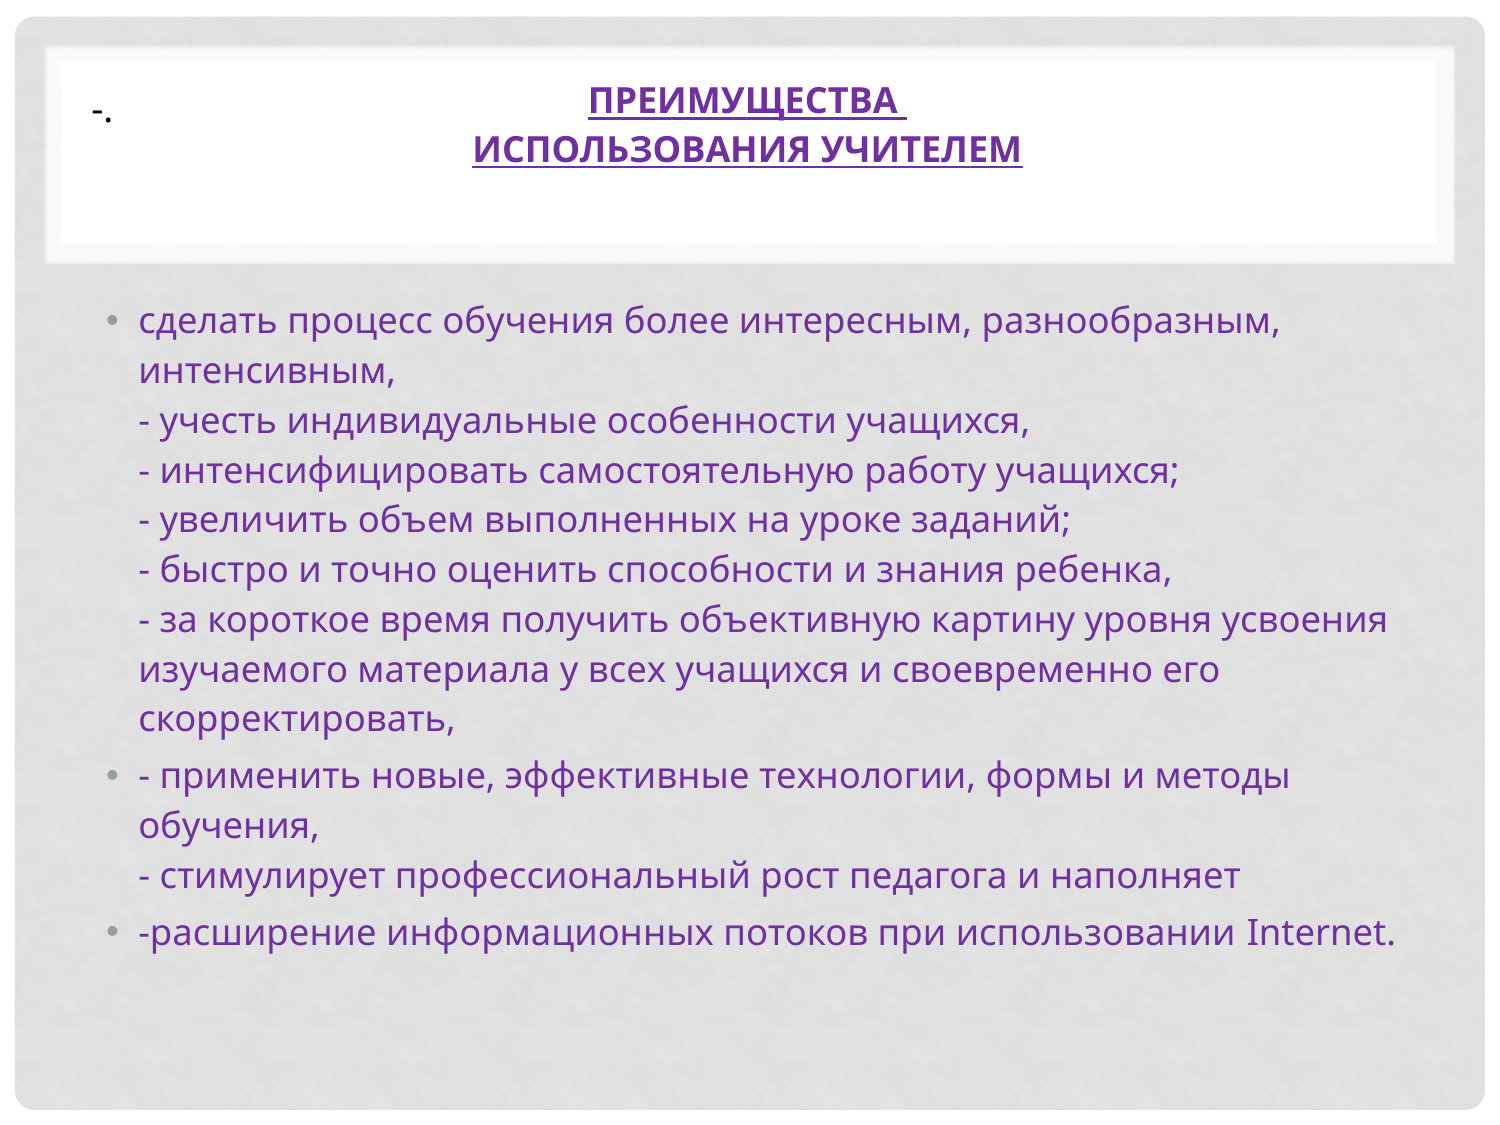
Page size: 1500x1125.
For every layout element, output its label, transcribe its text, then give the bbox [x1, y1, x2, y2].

list сделать процесс обучения более интересным, разнообразным, интенсивным, - учесть индивидуальные особенности учащихся, - интенсифицировать самостоятельную работу учащихся; - увеличить объем выполненных на уроке заданий; - быстро и точно оценить способности и знания ребенка, - за короткое время получить объективную картину уровня усвоения изучаемого материала у всех учащихся и своевременно его скорректировать, - применить новые, эффективные технологии, формы и методы обучения, - стимулирует профессиональный рост педагога и наполняет -расширение информационных потоков при использовании Internet. [75, 287, 1425, 1005]
title Преимущества использования учителем [69, 66, 1425, 238]
text_box -. [76, 77, 1412, 138]
